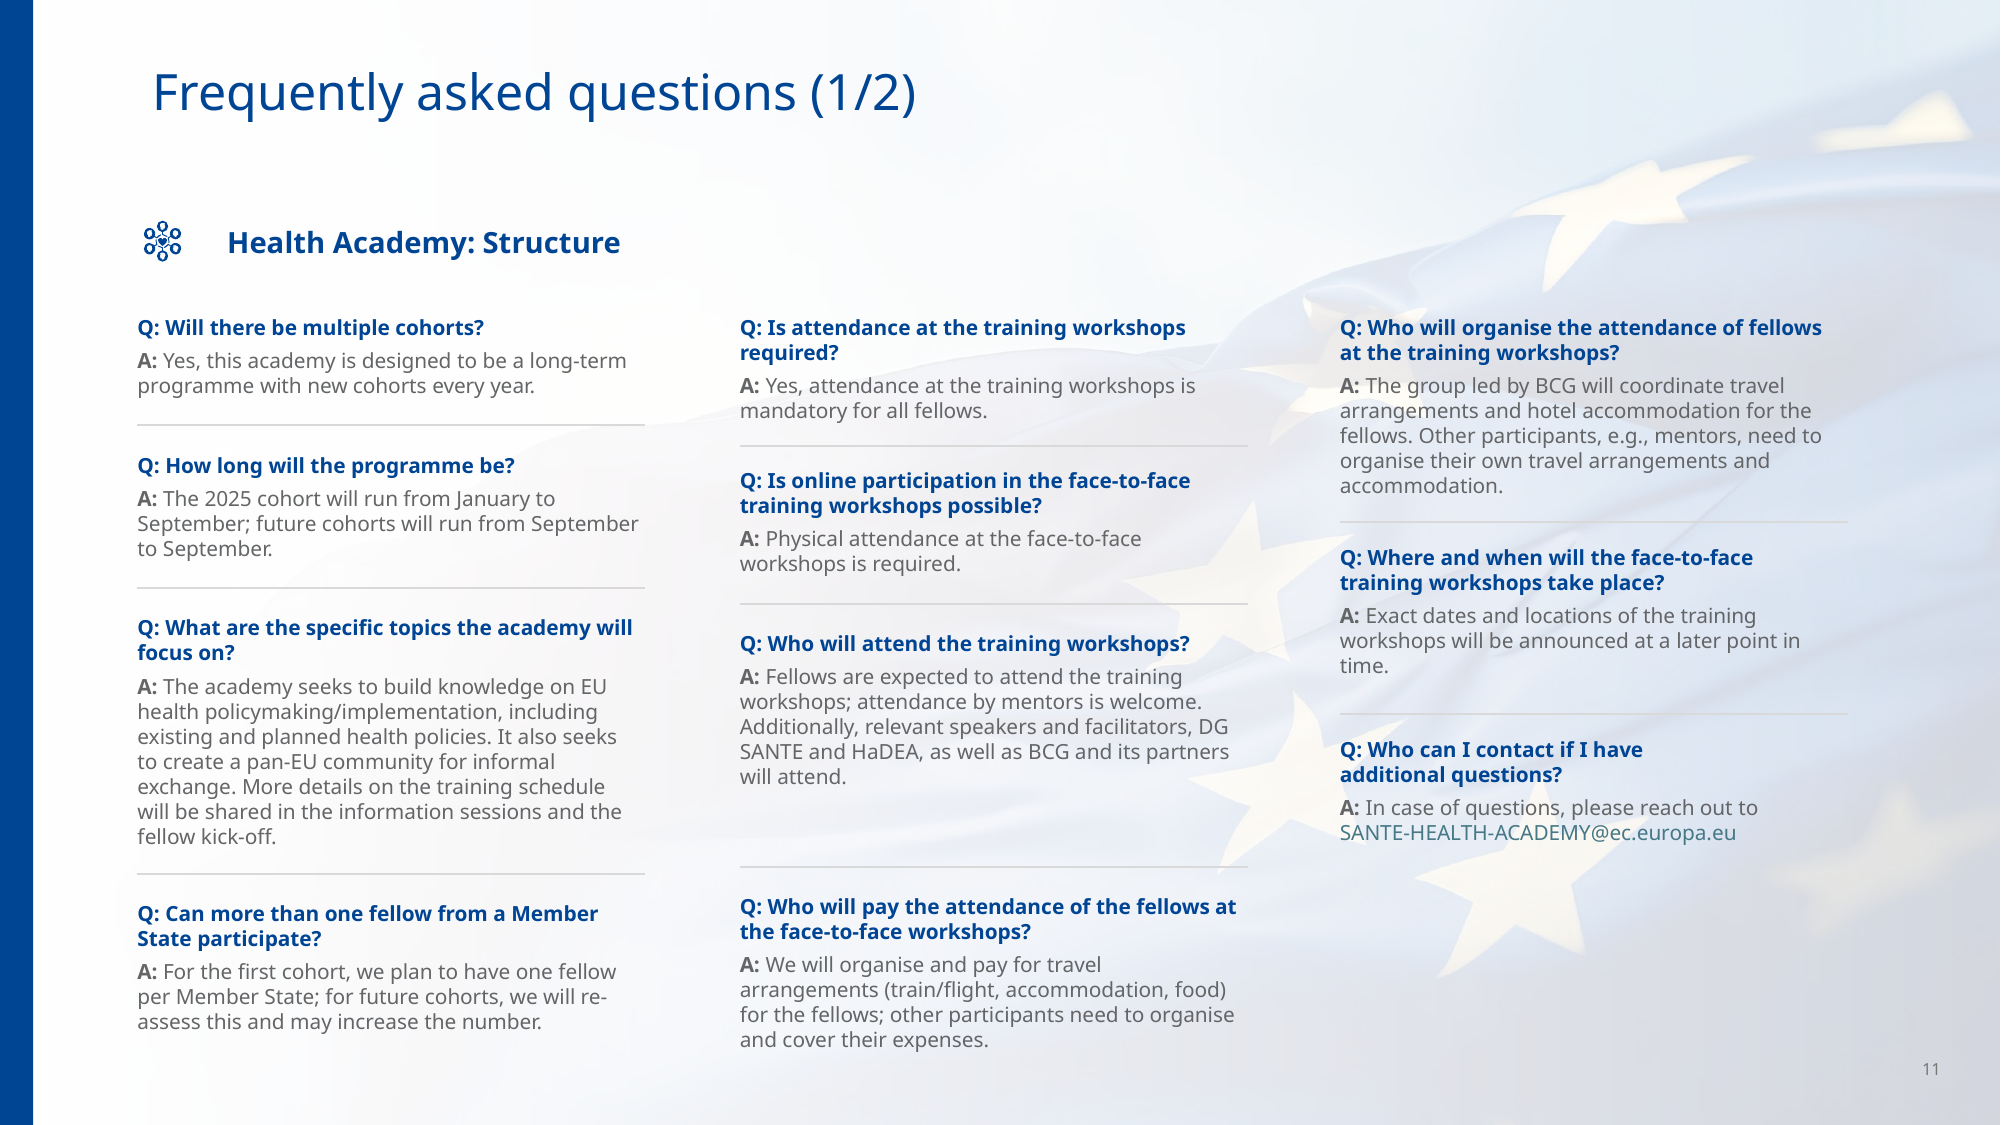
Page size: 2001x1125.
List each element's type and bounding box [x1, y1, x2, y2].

picture [43, 0, 2000, 1125]
text_box [739, 313, 1249, 1054]
text_box [136, 215, 659, 1061]
